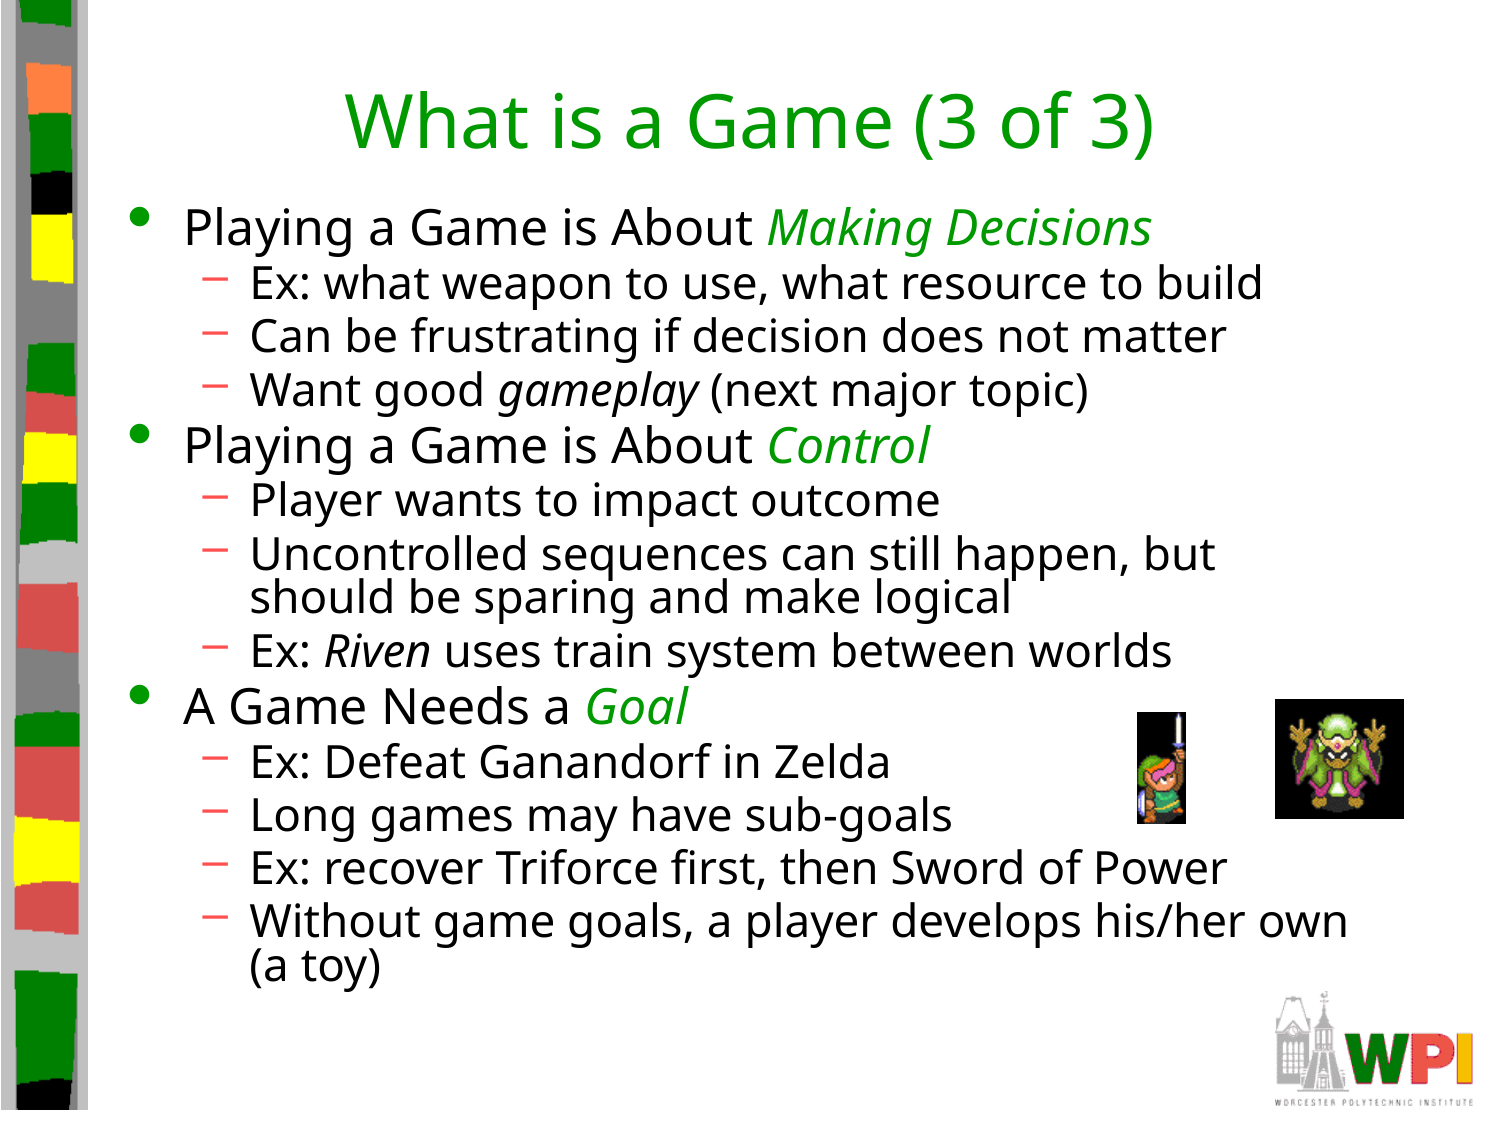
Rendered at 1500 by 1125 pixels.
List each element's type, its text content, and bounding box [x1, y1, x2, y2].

picture [1137, 712, 1187, 824]
picture [0, 0, 88, 1110]
picture [1274, 699, 1404, 819]
picture [1275, 991, 1475, 1107]
list Playing a Game is About Making Decisions Ex: what weapon to use, what resource to build Can be frustrating if decision does not matter Want good gameplay (next major topic) Playing a Game is About Control Player wants to impact outcome Uncontrolled sequences can still happen, but should be sparing and make logical Ex: Riven uses train system between worlds A Game Needs a Goal Ex: Defeat Ganandorf in Zelda Long games may have sub-goals Ex: recover Triforce first, then Sword of Power Without game goals, a player develops his/her own (a toy) [112, 199, 1388, 1063]
title What is a Game (3 of 3) [112, 24, 1388, 199]
